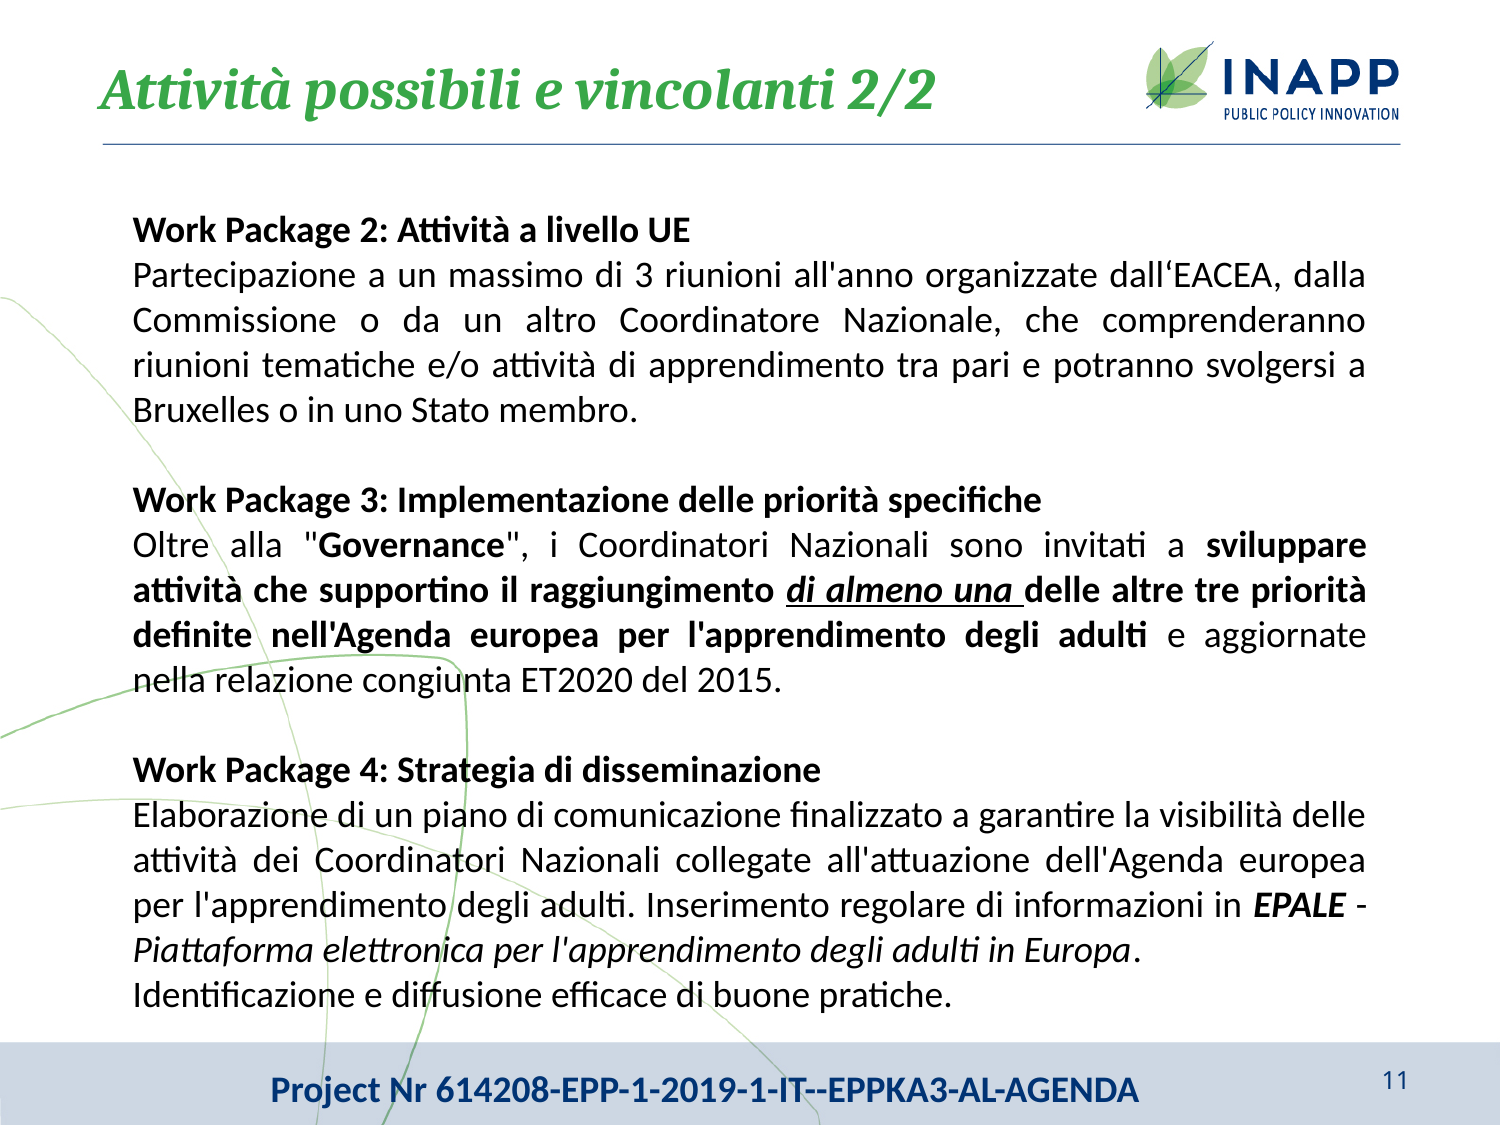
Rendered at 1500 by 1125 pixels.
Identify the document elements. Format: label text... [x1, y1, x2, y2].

text_box Work Package 2: Attività a livello UE Partecipazione a un massimo di 3 riunioni all'anno organizzate dall‘EACEA, dalla Commissione o da un altro Coordinatore Nazionale, che comprenderanno riunioni tematiche e/o attività di apprendimento tra pari e potranno svolgersi a Bruxelles o in uno Stato membro. Work Package 3: Implementazione delle priorità specifiche Oltre alla "Governance", i Coordinatori Nazionali sono invitati a sviluppare attività che supportino il raggiungimento di almeno una delle altre tre priorità definite nell'Agenda europea per l'apprendimento degli adulti e aggiornate nella relazione congiunta ET2020 del 2015. Work Package 4: Strategia di disseminazione Elaborazione di un piano di comunicazione finalizzato a garantire la visibilità delle attività dei Coordinatori Nazionali collegate all'attuazione dell'Agenda europea per l'apprendimento degli adulti. Inserimento regolare di informazioni in EPALE - Piattaforma elettronica per l'apprendimento degli adulti in Europa. Identificazione e diffusione efficace di buone pratiche. [117, 152, 1383, 1023]
text_box 11 [1074, 1057, 1425, 1118]
text_box Project Nr 614208-EPP-1-2019-1-IT--EPPKA3-AL-AGENDA [28, 1057, 1382, 1117]
picture [0, 0, 1500, 1125]
text_box Attività possibili e vincolanti 2/2 [86, 43, 1132, 129]
